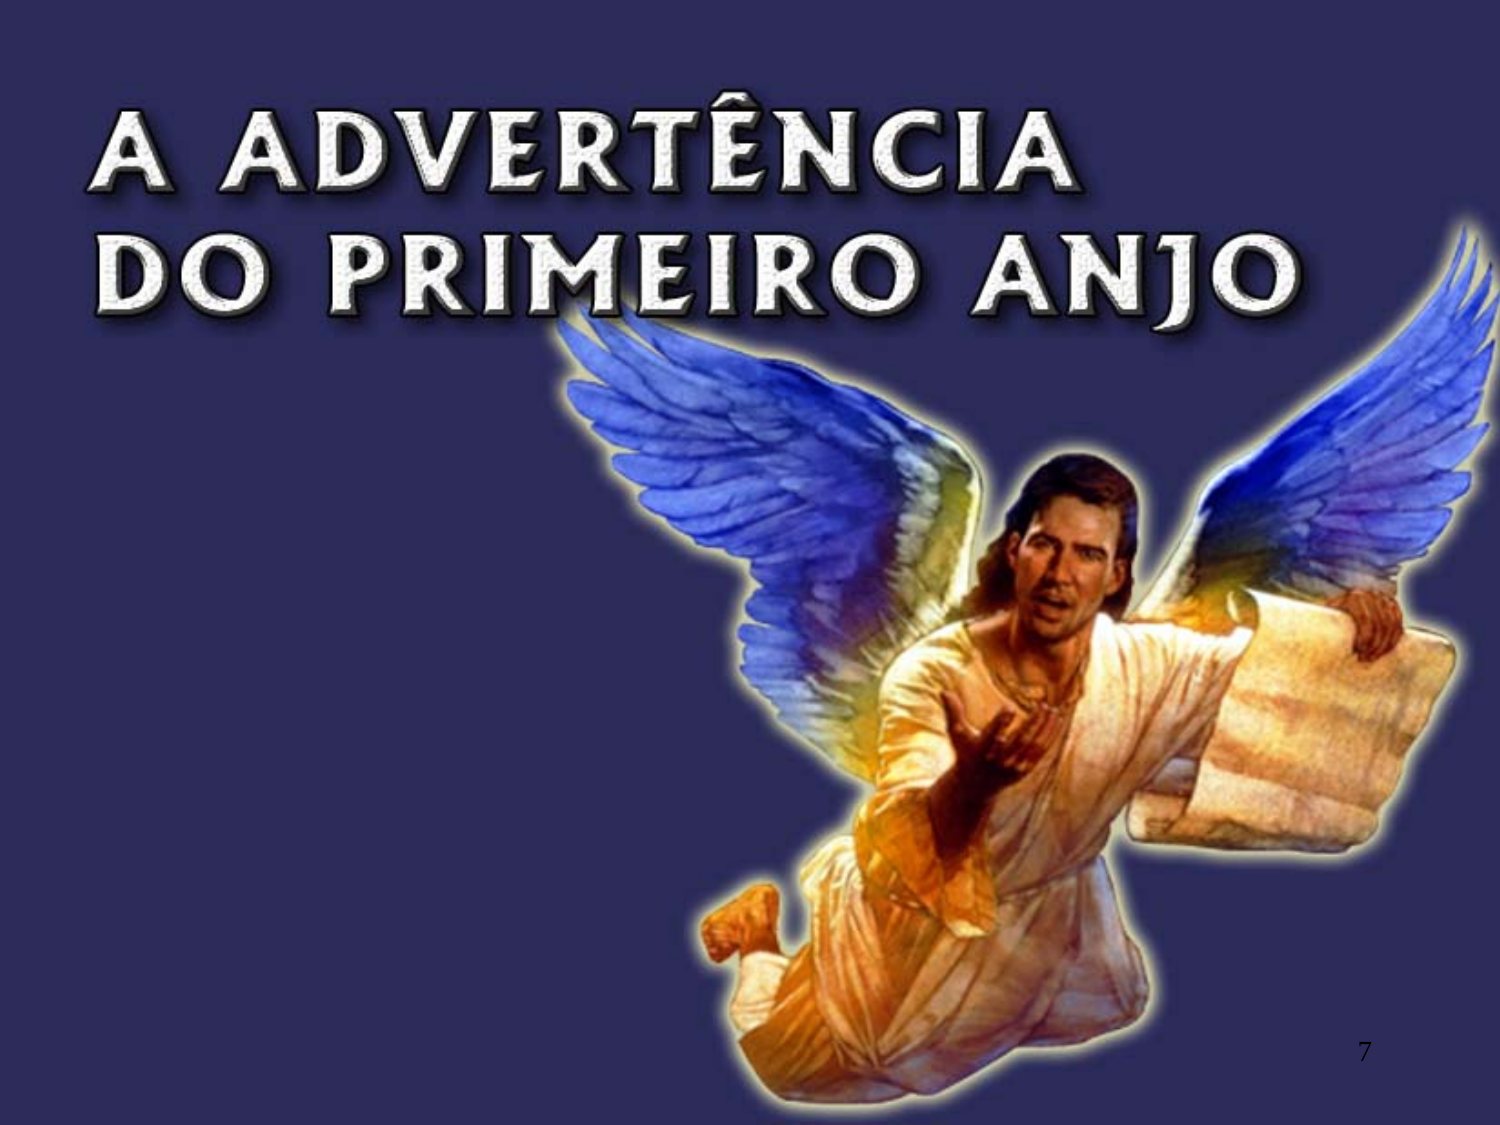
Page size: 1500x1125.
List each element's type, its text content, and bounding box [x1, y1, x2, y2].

picture [0, 0, 1500, 1125]
slide_number 7 [1074, 1025, 1388, 1100]
